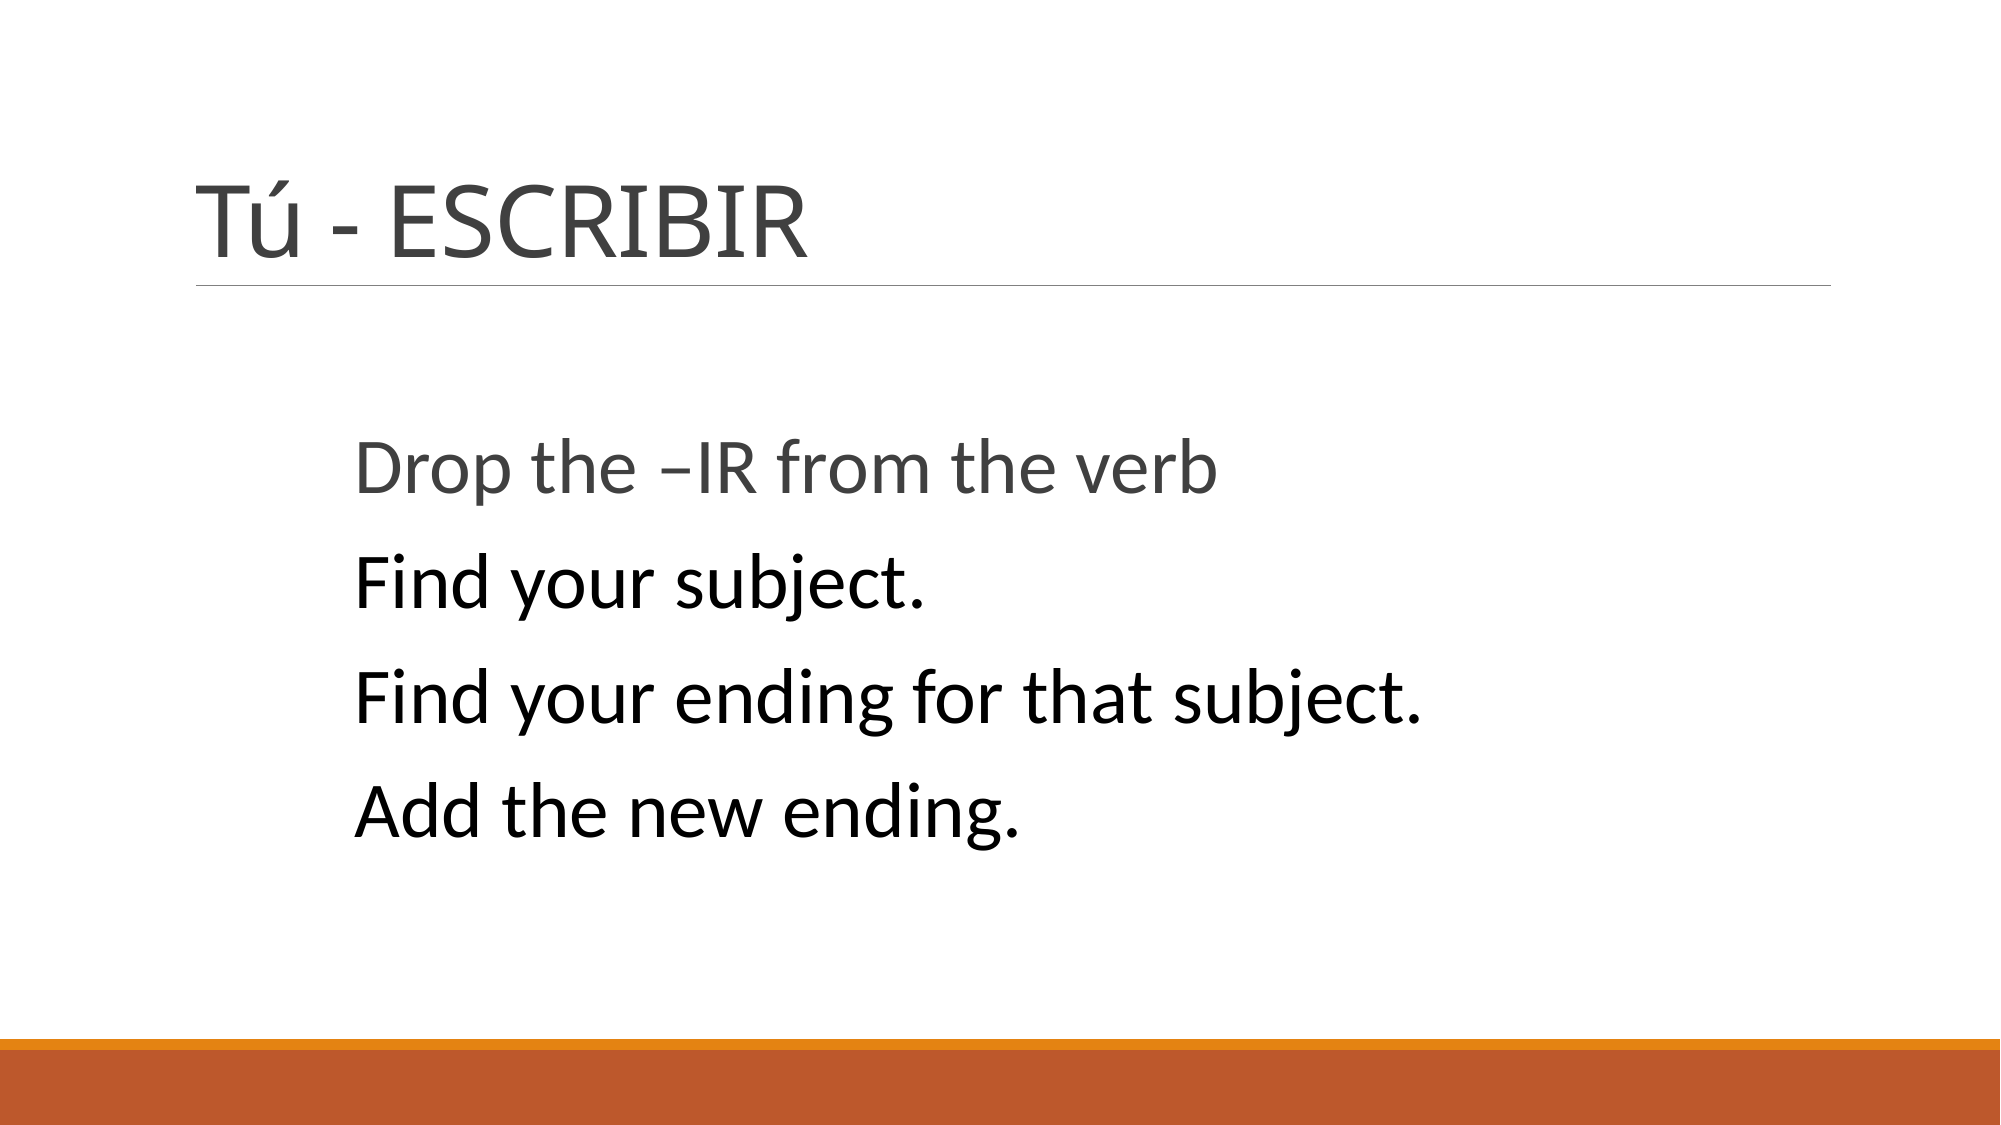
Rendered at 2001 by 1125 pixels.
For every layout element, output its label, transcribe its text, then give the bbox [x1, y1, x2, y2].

list Drop the –IR from the verb Find your subject. Find your ending for that subject. Add the new ending. [336, 417, 1987, 1078]
title Tú - ESCRIBIR [180, 47, 1830, 285]
